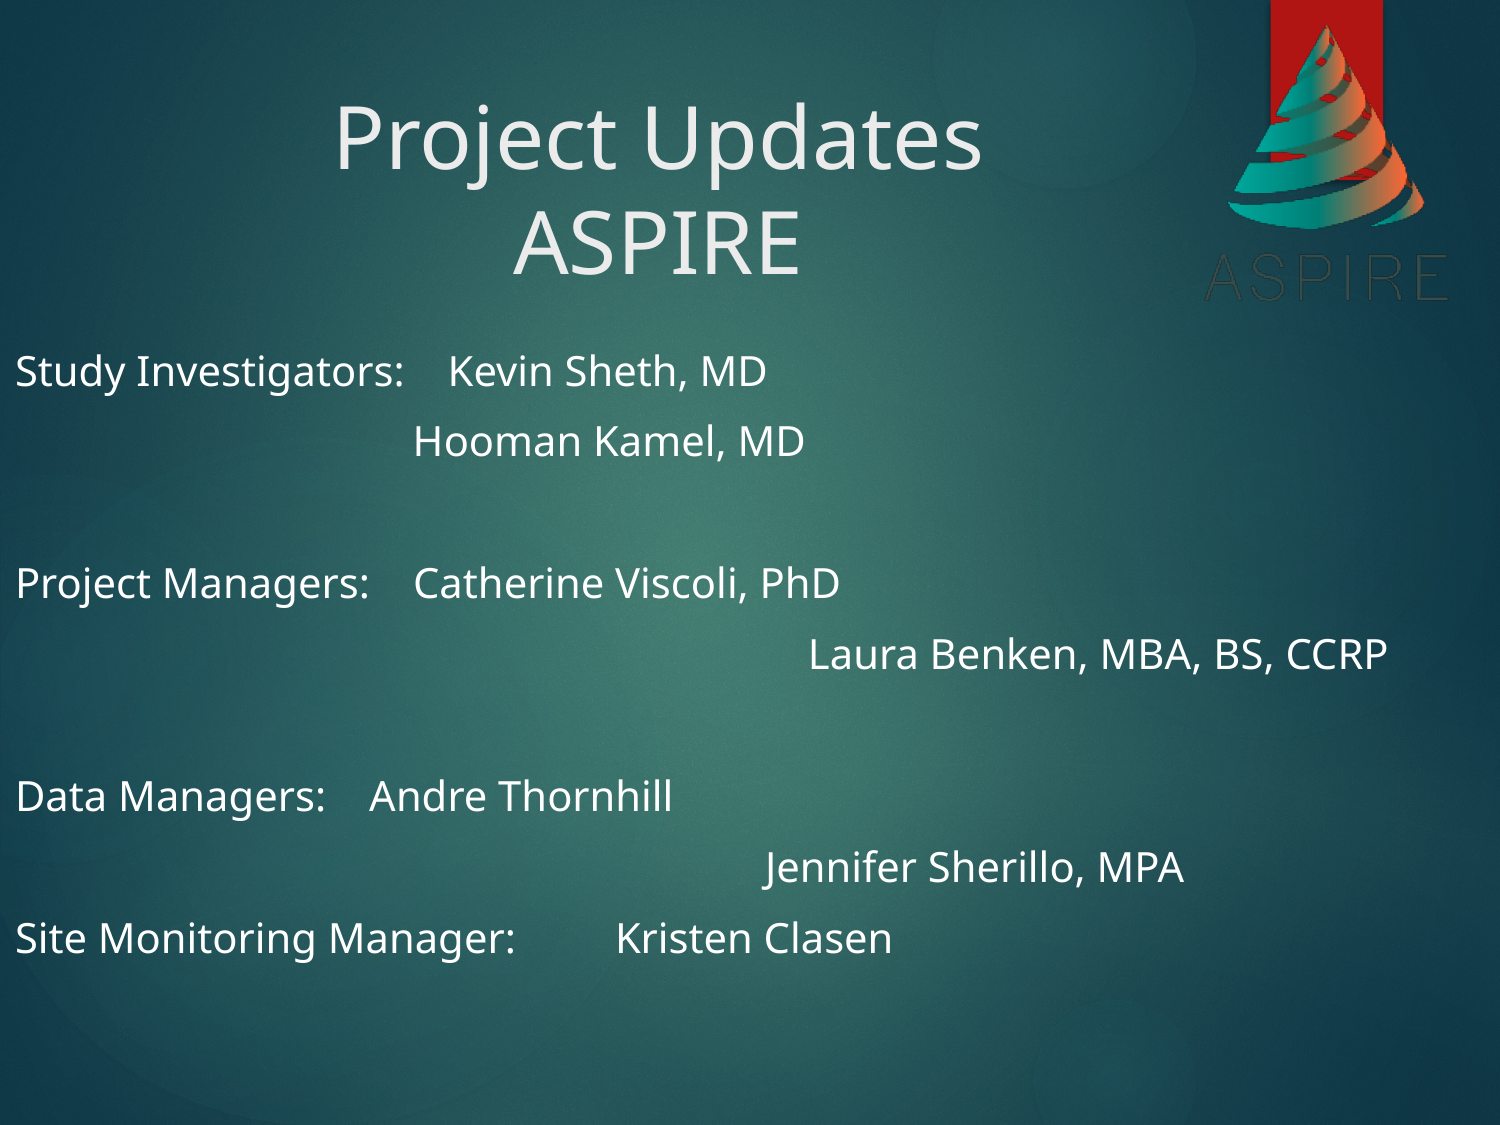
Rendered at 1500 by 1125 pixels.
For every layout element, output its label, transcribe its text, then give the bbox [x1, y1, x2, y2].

picture [1199, 24, 1454, 321]
list Study Investigators: Kevin Sheth, MD Hooman Kamel, MD Project Managers: Catherine Viscoli, PhD Laura Benken, MBA, BS, CCRP Data Managers: Andre Thornhill Jennifer Sherillo, MPA Site Monitoring Manager: Kristen Clasen [0, 336, 1500, 1100]
title Project Updates ASPIRE [79, 74, 1193, 304]
